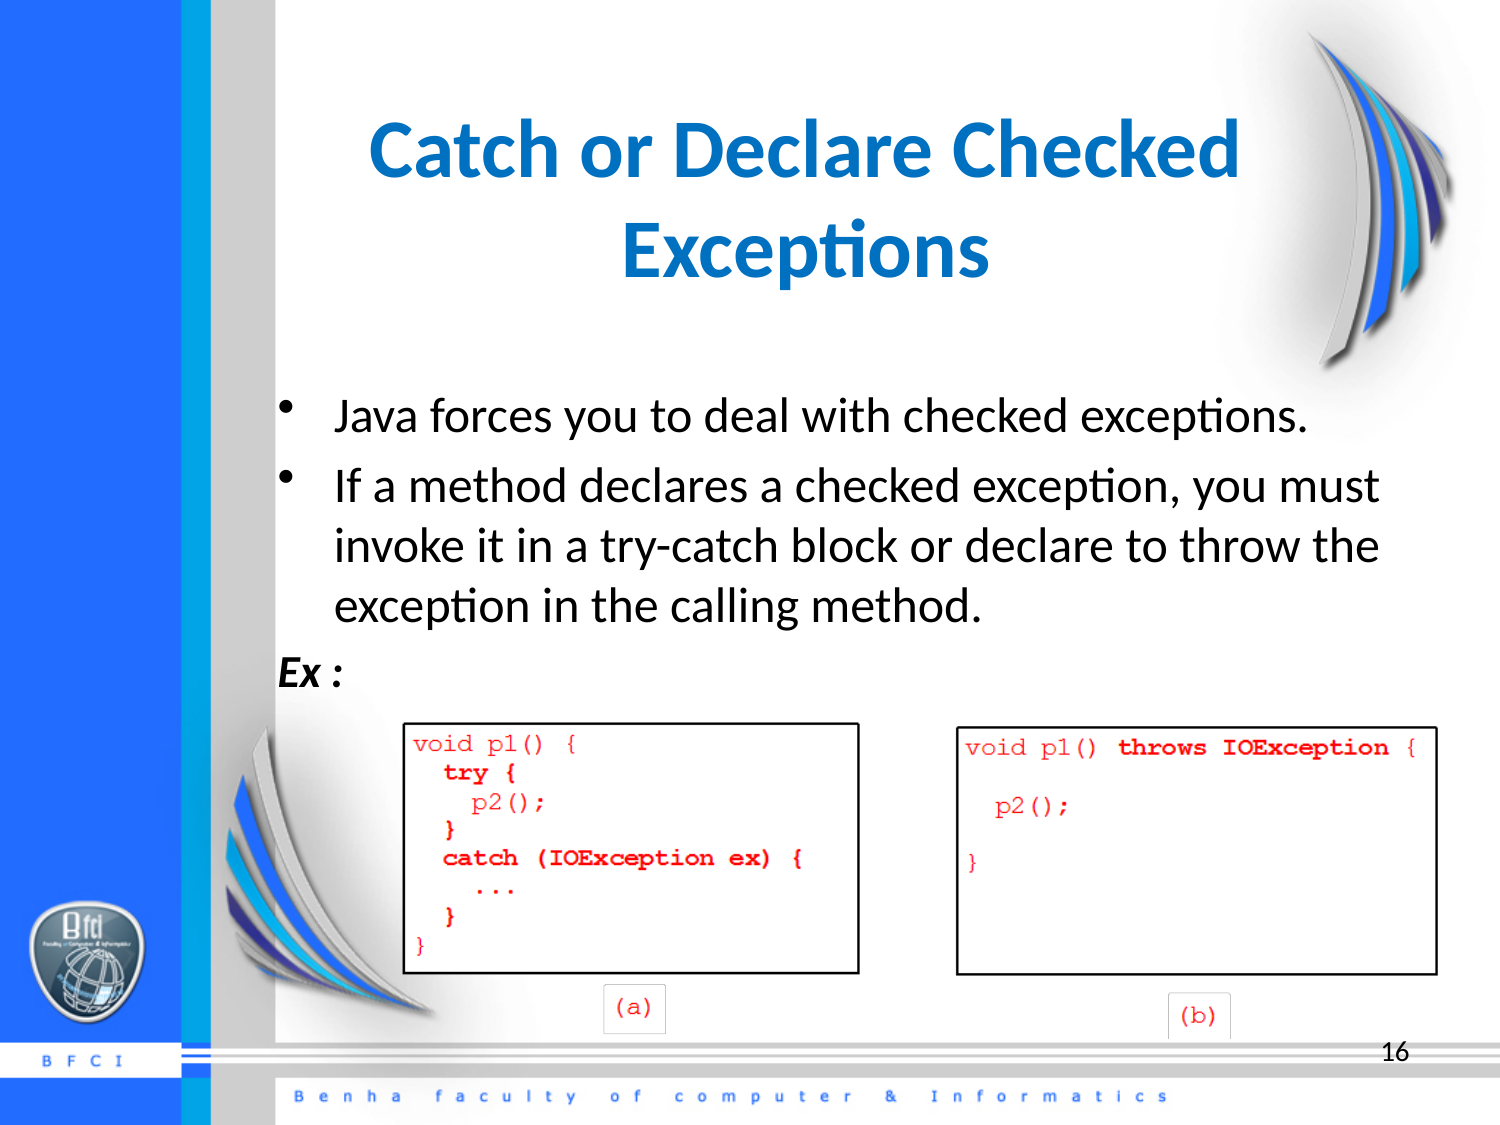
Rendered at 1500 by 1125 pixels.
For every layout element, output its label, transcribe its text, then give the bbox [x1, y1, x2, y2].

list Java forces you to deal with checked exceptions. If a method declares a checked exception, you must invoke it in a try-catch block or declare to throw the exception in the calling method. Ex : [262, 375, 1475, 750]
slide_number 16 [1074, 1047, 1426, 1103]
text_box Catch or Declare Checked Exceptions [274, 99, 1338, 288]
picture [0, 0, 1500, 1125]
